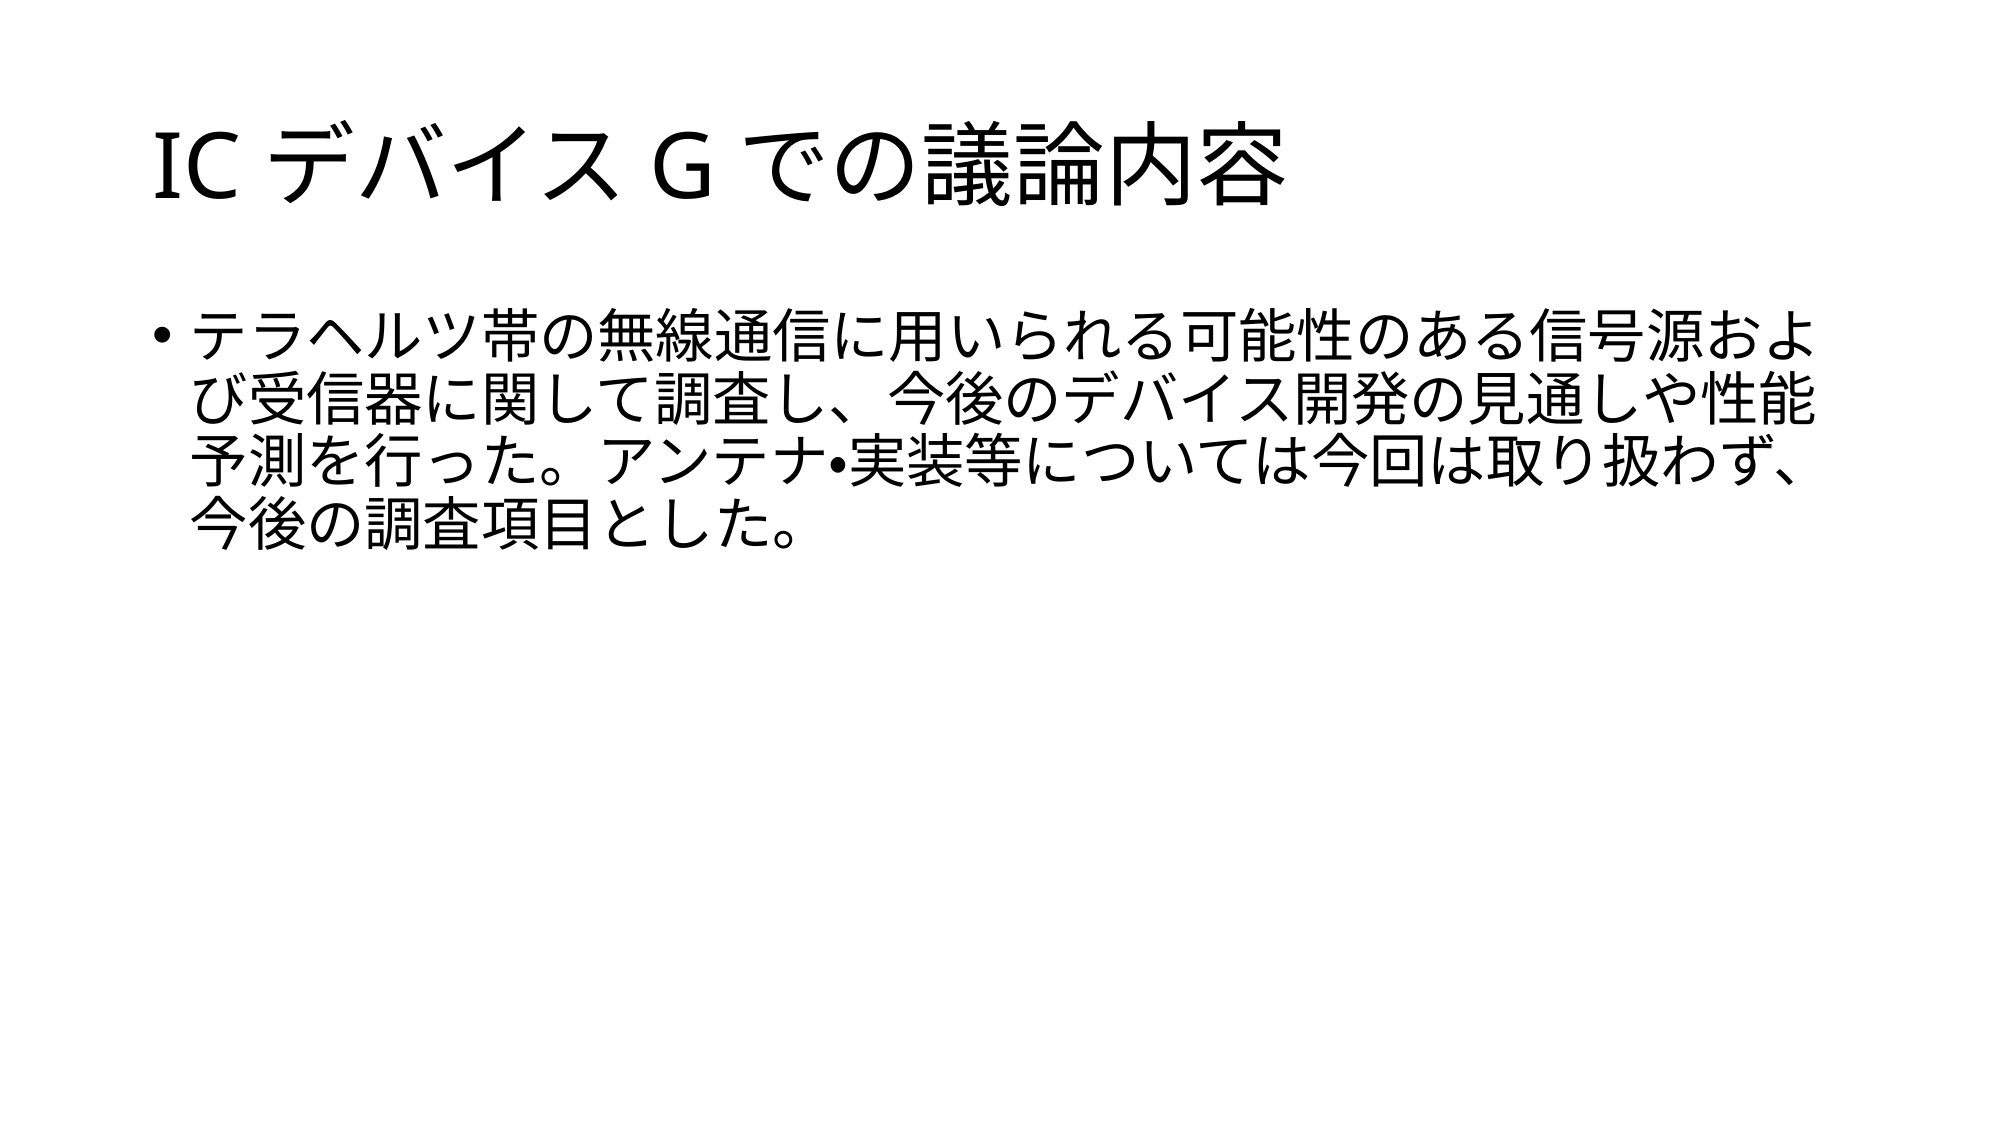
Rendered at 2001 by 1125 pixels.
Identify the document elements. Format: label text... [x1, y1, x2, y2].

title ICデバイスGでの議論内容 [137, 59, 1863, 278]
list テラヘルツ帯の無線通信に用いられる可能性のある信号源および受信器に関して調査し、今後のデバイス開発の見通しや性能予測を行った。アンテナ・実装等については今回は取り扱わず、今後の調査項目とした。 [137, 299, 1863, 1014]
